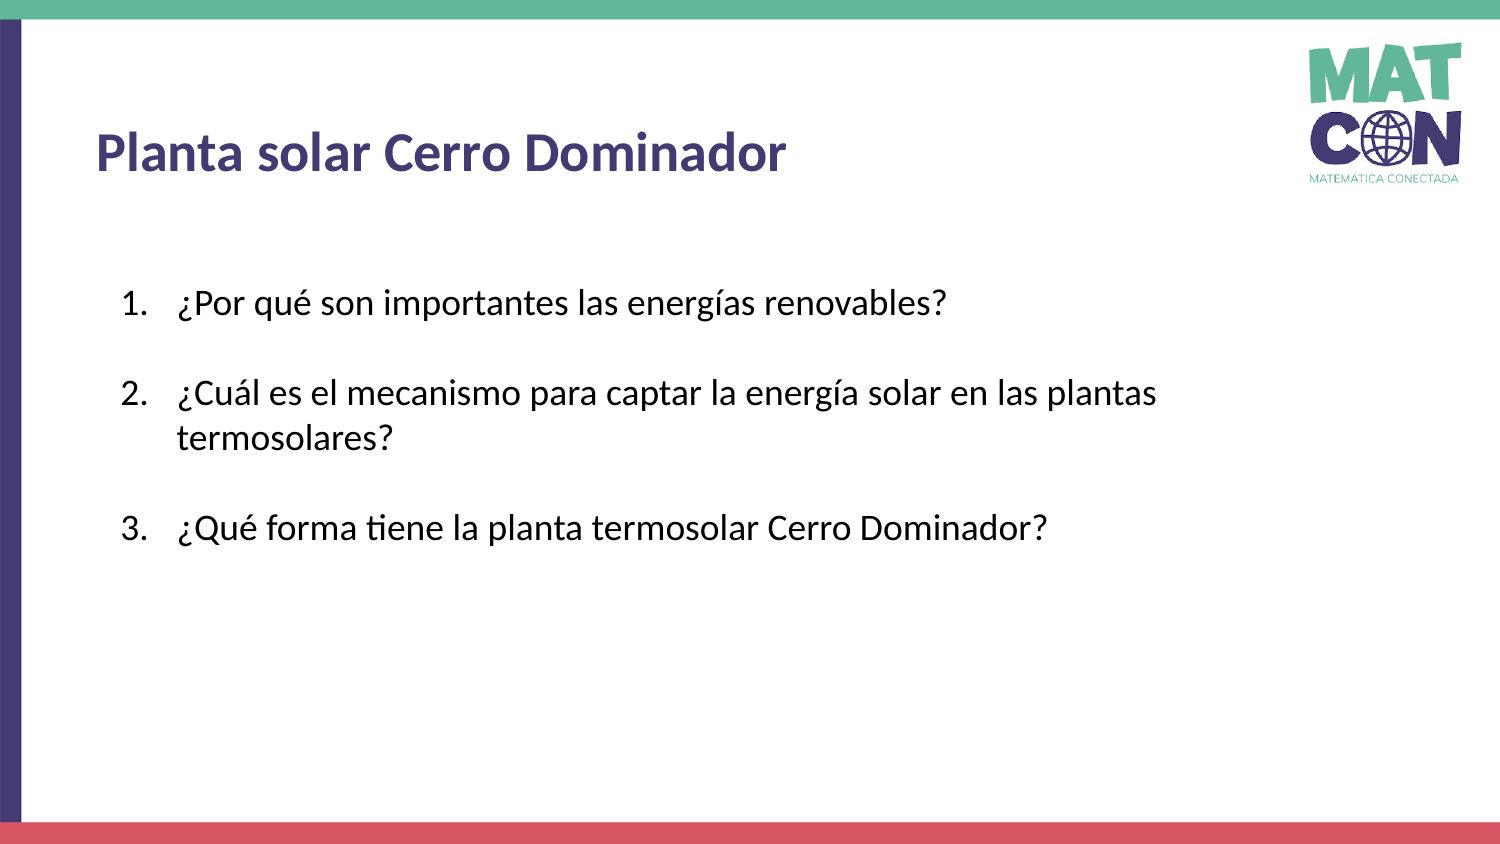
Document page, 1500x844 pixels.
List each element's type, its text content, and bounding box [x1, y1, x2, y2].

text_box ¿Por qué son importantes las energías renovables? ¿Cuál es el mecanismo para captar la energía solar en las plantas termosolares? ¿Qué forma tiene la planta termosolar Cerro Dominador? [90, 227, 1364, 599]
text_box Planta solar Cerro Dominador [85, 109, 1007, 188]
picture [0, 0, 1500, 844]
